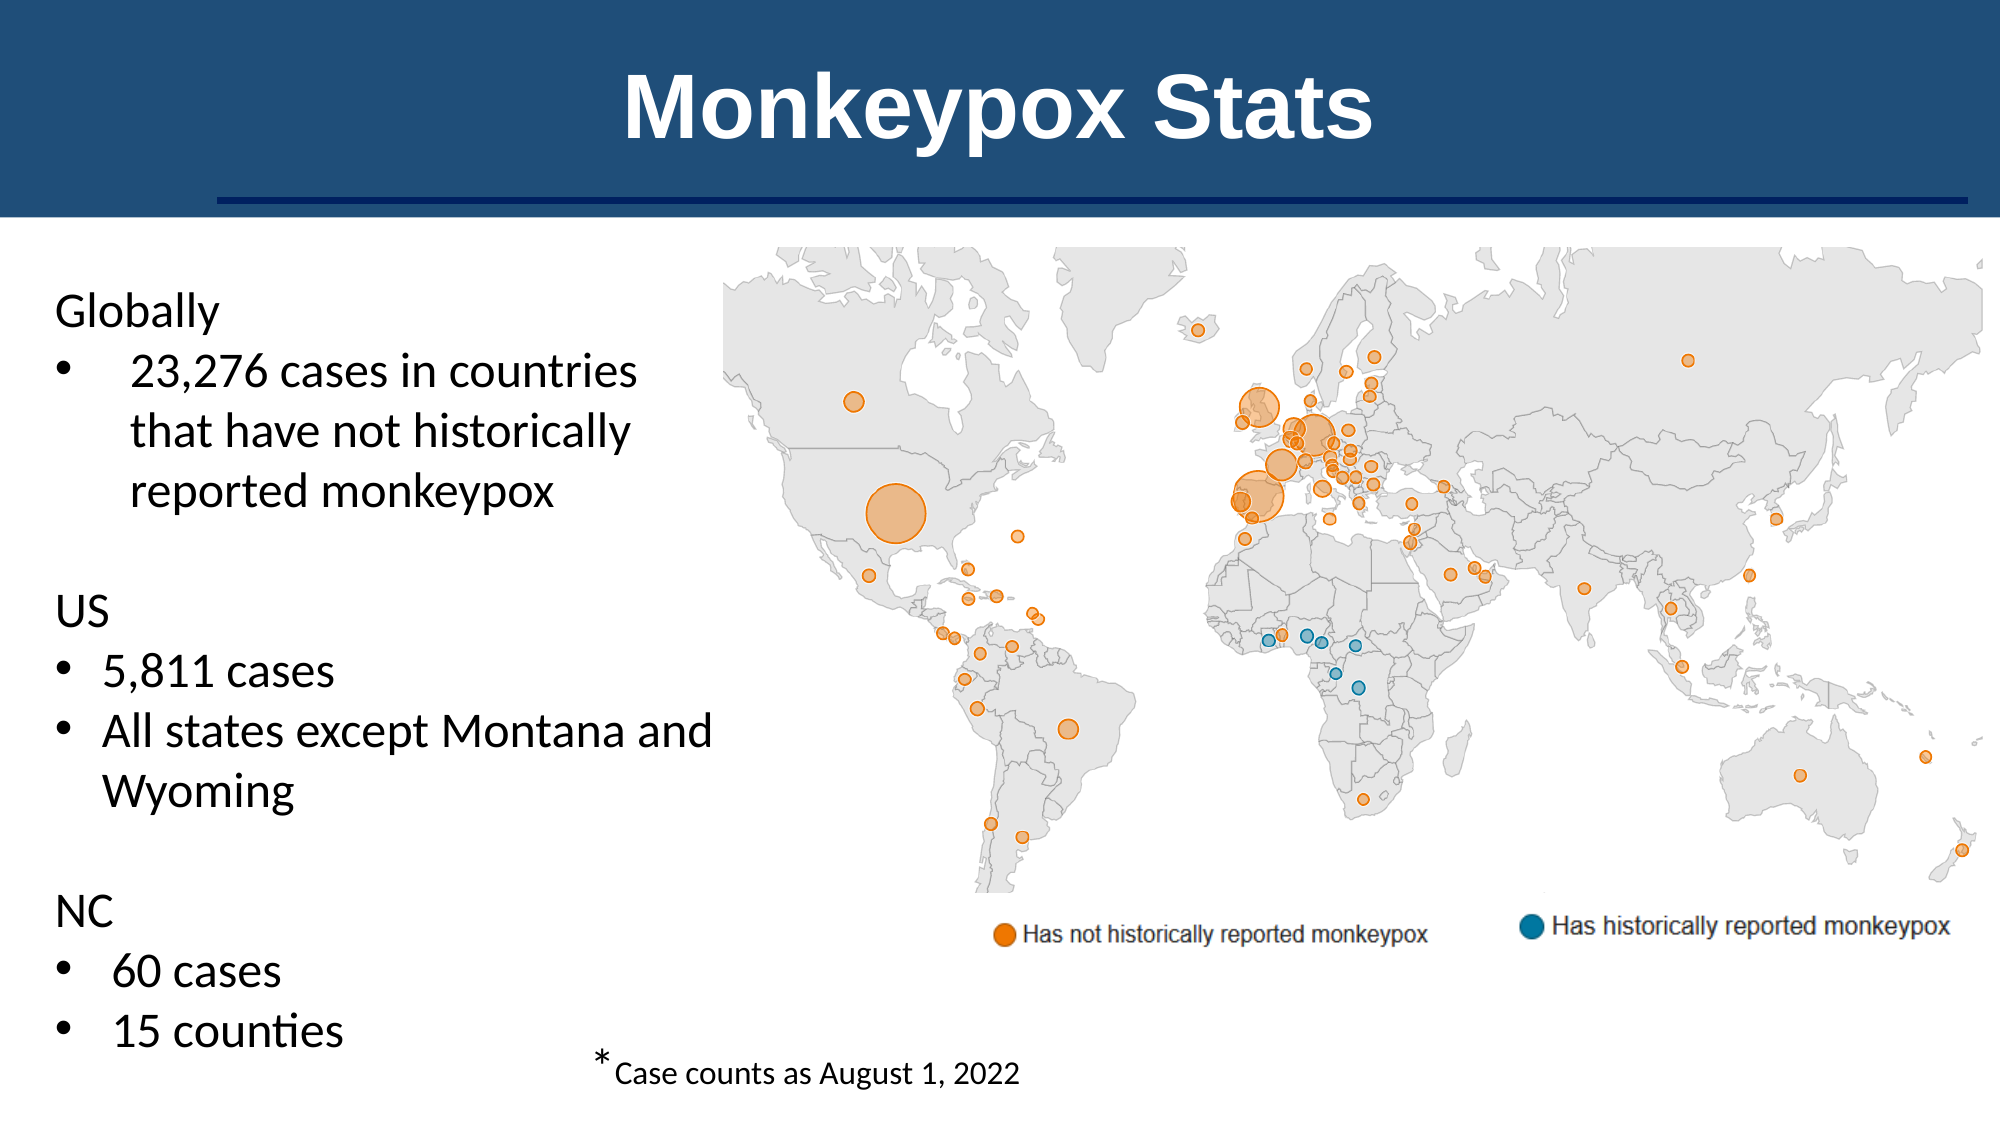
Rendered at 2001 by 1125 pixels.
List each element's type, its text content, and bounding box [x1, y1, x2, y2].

text_box *Case counts as August 1, 2022 [574, 1026, 1510, 1102]
title Monkeypox Stats [0, 0, 2000, 218]
text_box Globally 23,276 cases in countries that have not historically reported monkeypox US 5,811 cases All states except Montana and Wyoming NC 60 cases 15 counties [39, 270, 738, 1066]
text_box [723, 247, 2000, 956]
